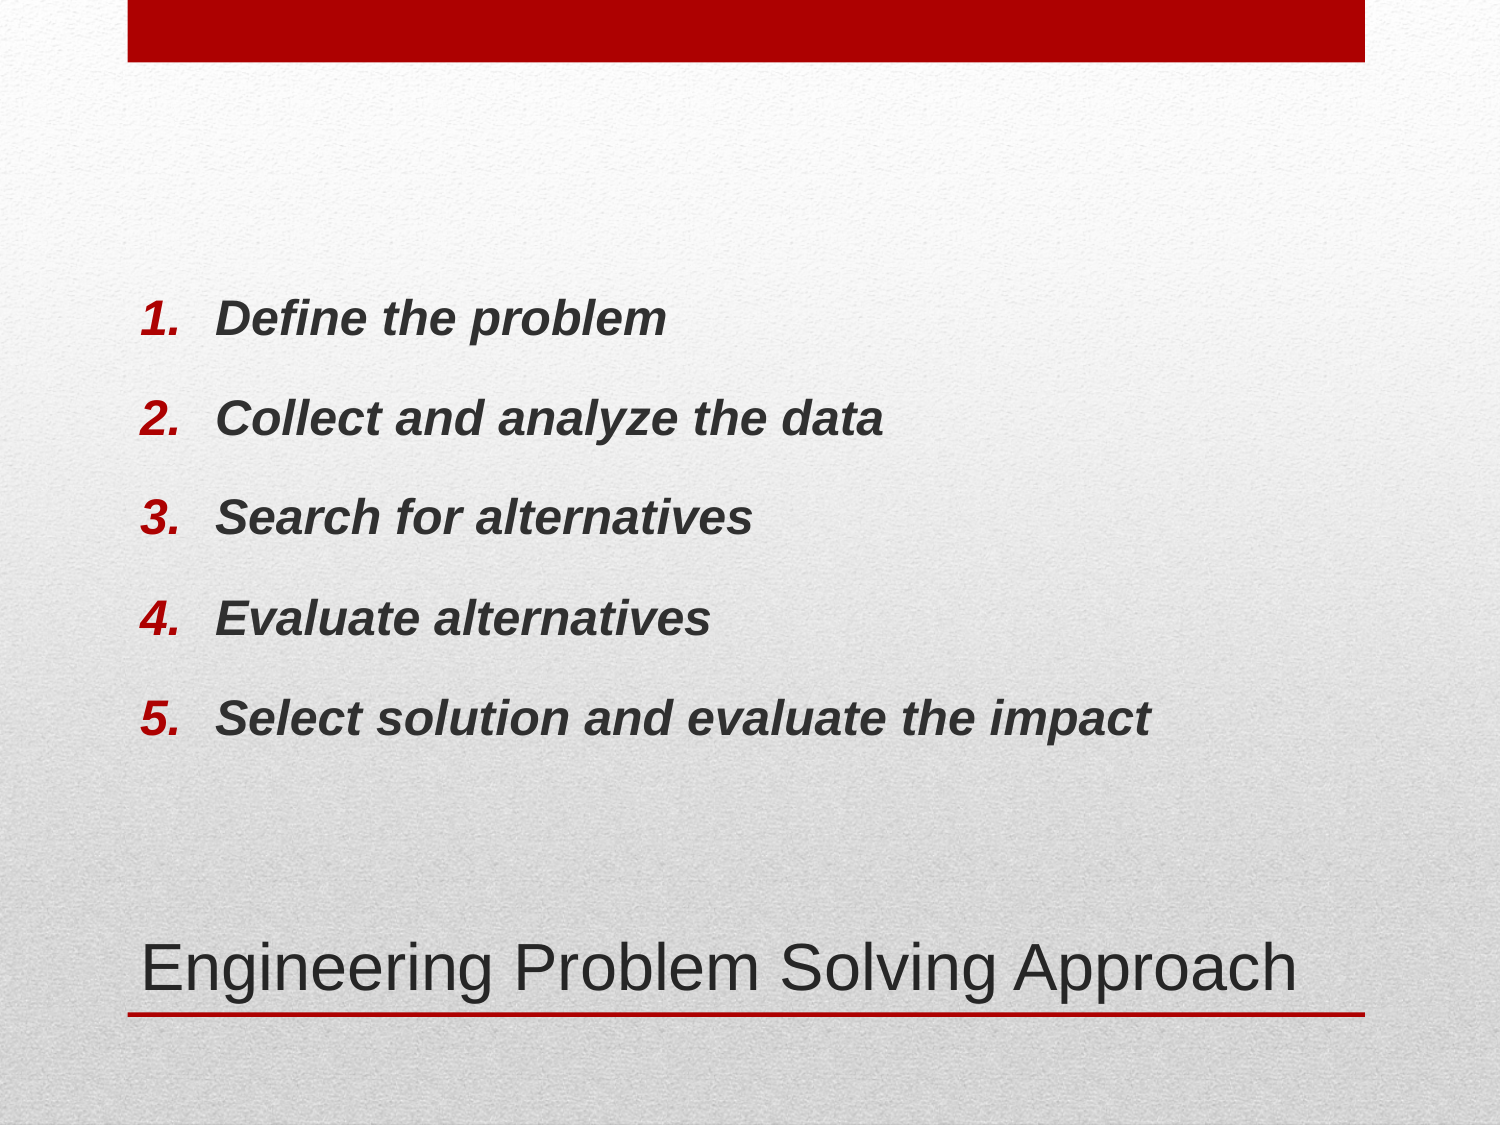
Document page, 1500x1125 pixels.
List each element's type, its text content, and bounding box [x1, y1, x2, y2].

list Define the problem Collect and analyze the data Search for alternatives Evaluate alternatives Select solution and evaluate the impact [125, 200, 1393, 800]
title Engineering Problem Solving Approach [125, 862, 1363, 1012]
